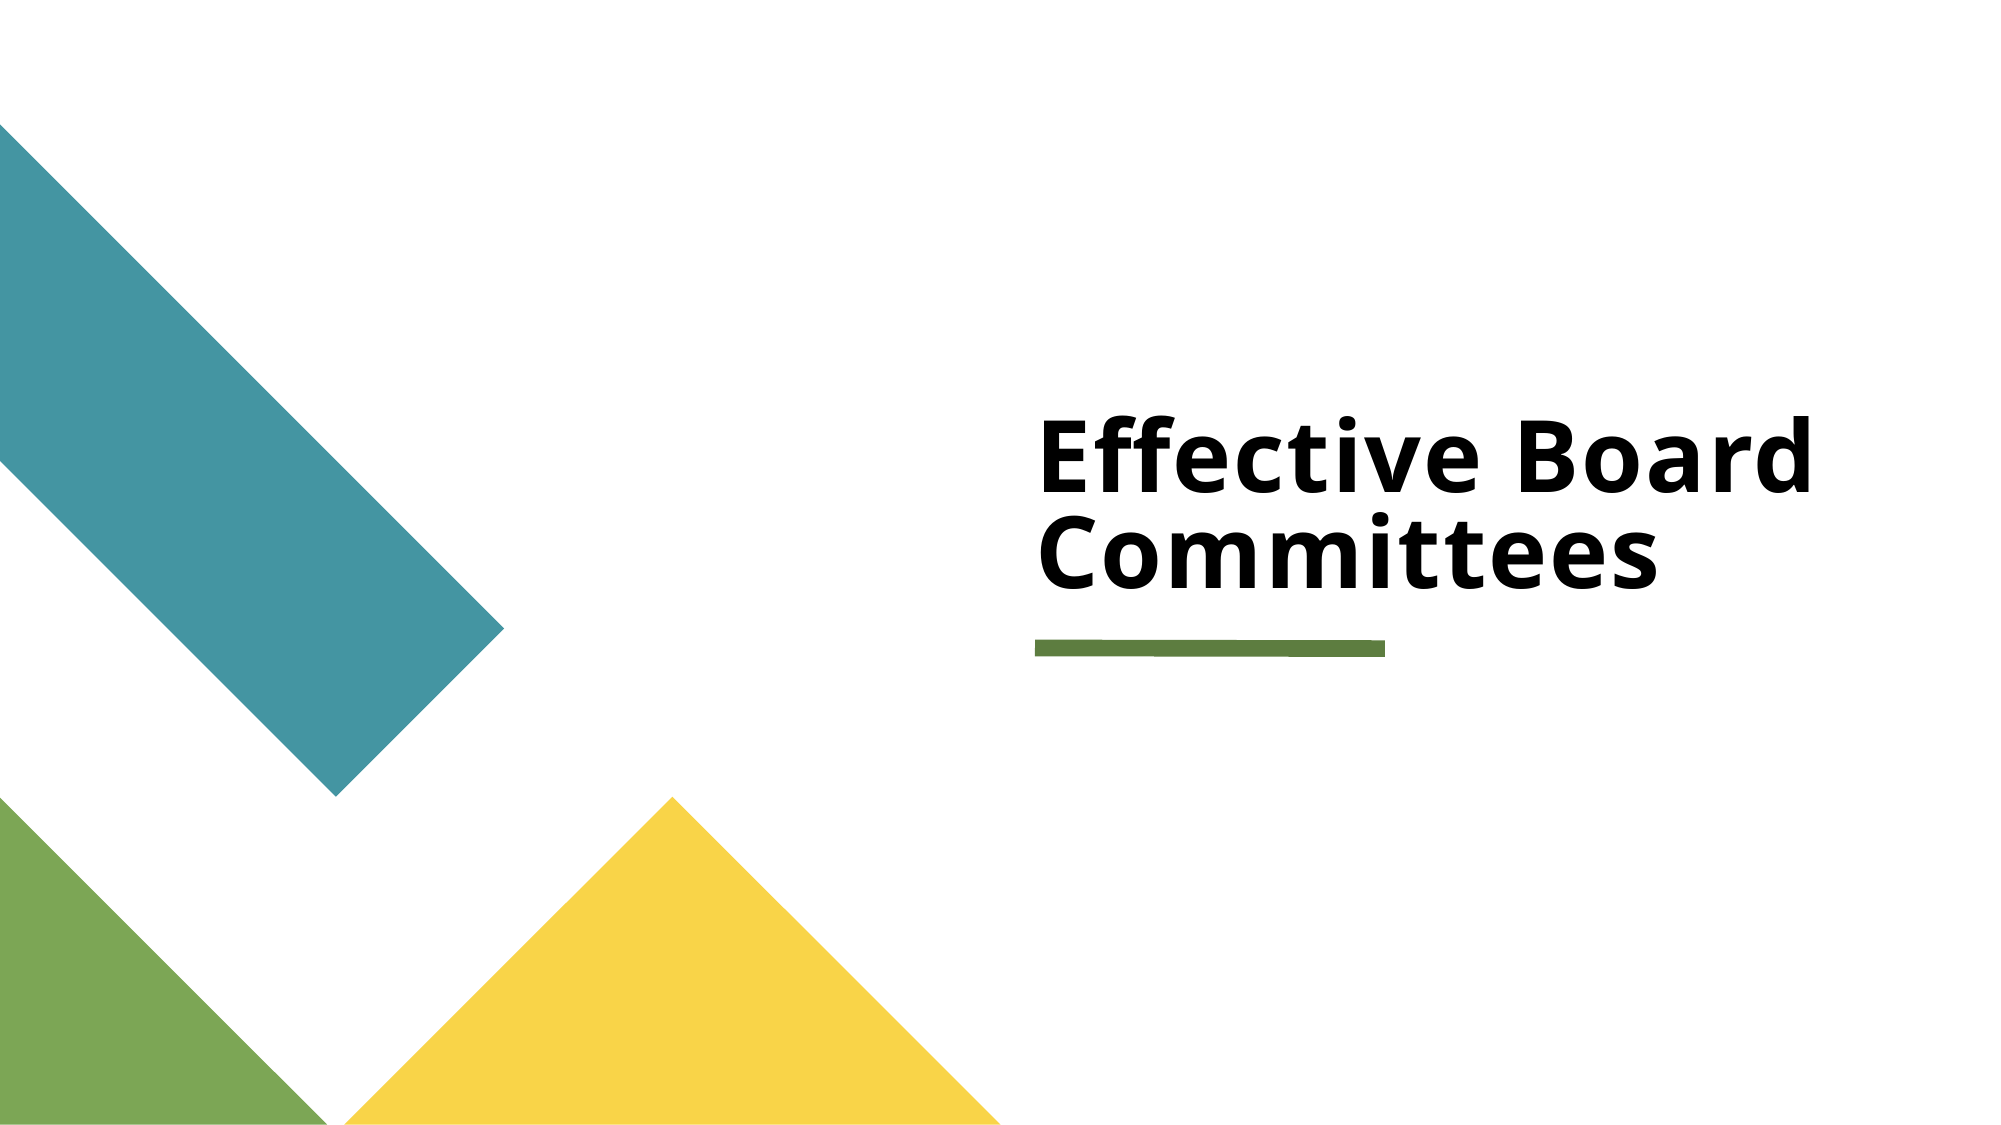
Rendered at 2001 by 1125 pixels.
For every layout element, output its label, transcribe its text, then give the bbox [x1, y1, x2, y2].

title Effective Board Committees [1035, 67, 1936, 608]
